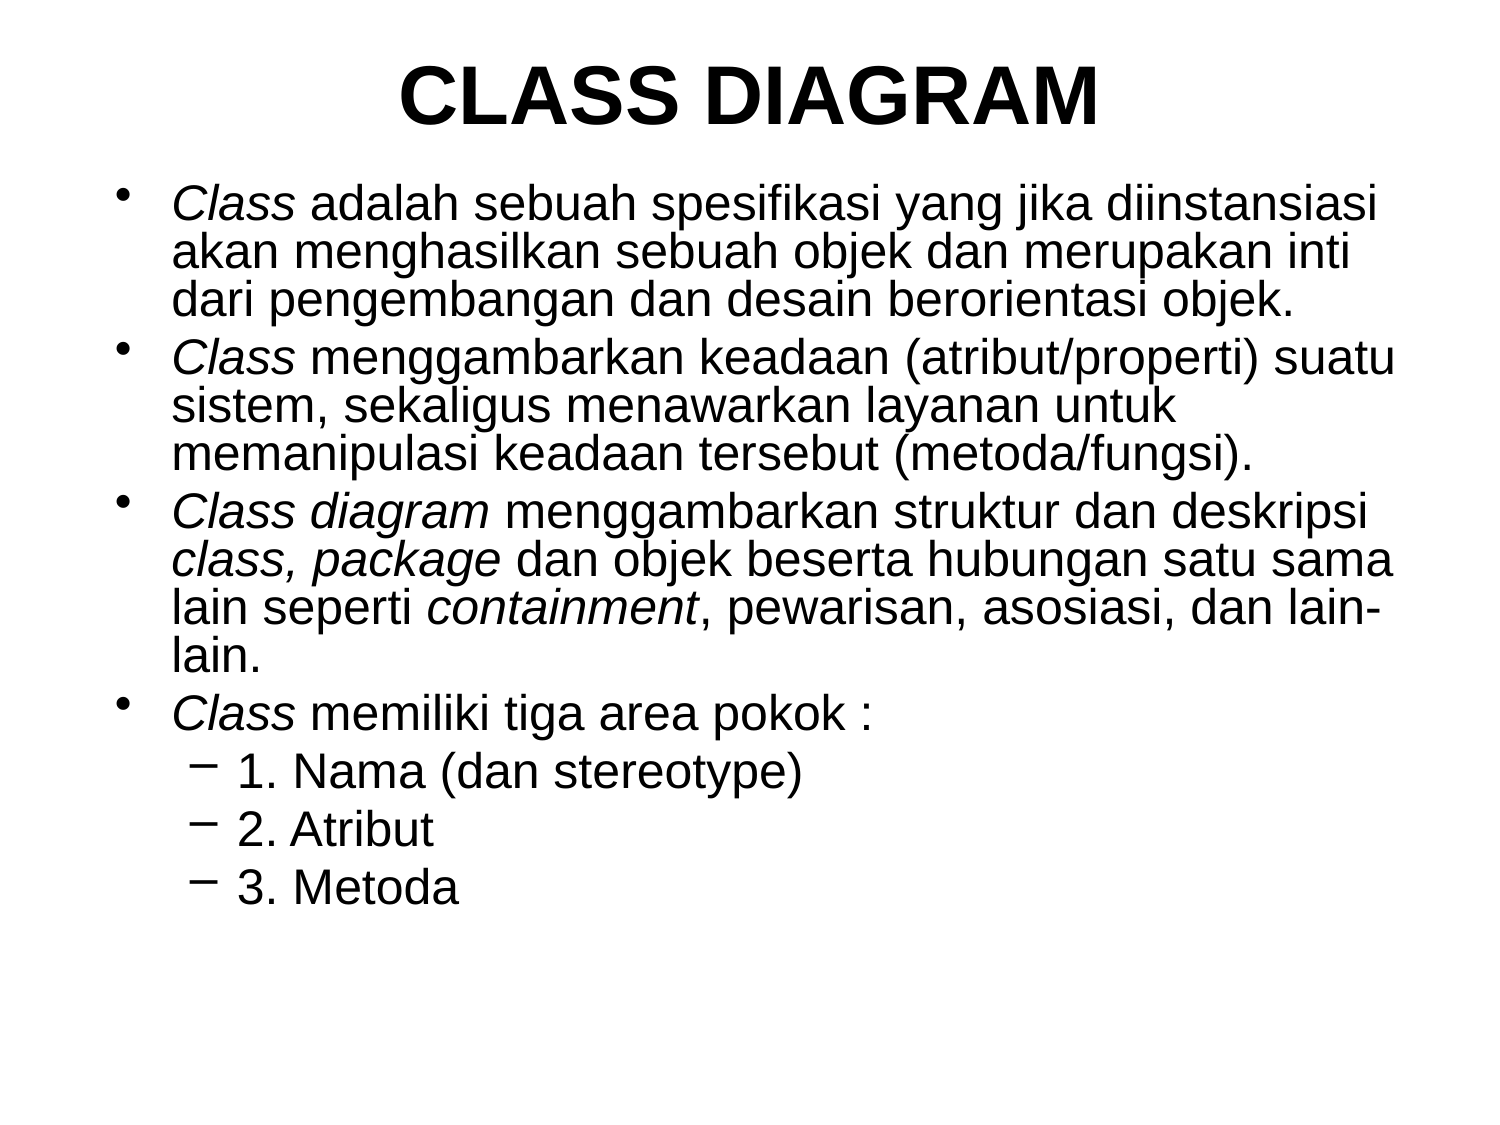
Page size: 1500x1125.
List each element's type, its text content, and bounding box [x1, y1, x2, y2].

title CLASS DIAGRAM [74, 44, 1426, 138]
list Class adalah sebuah spesifikasi yang jika diinstansiasi akan menghasilkan sebuah objek dan merupakan inti dari pengembangan dan desain berorientasi objek. Class menggambarkan keadaan (atribut/properti) suatu sistem, sekaligus menawarkan layanan untuk memanipulasi keadaan tersebut (metoda/fungsi). Class diagram menggambarkan struktur dan deskripsi class, package dan objek beserta hubungan satu sama lain seperti containment, pewarisan, asosiasi, dan lain-lain. Class memiliki tiga area pokok : 1. Nama (dan stereotype) 2. Atribut 3. Metoda [99, 174, 1438, 1013]
